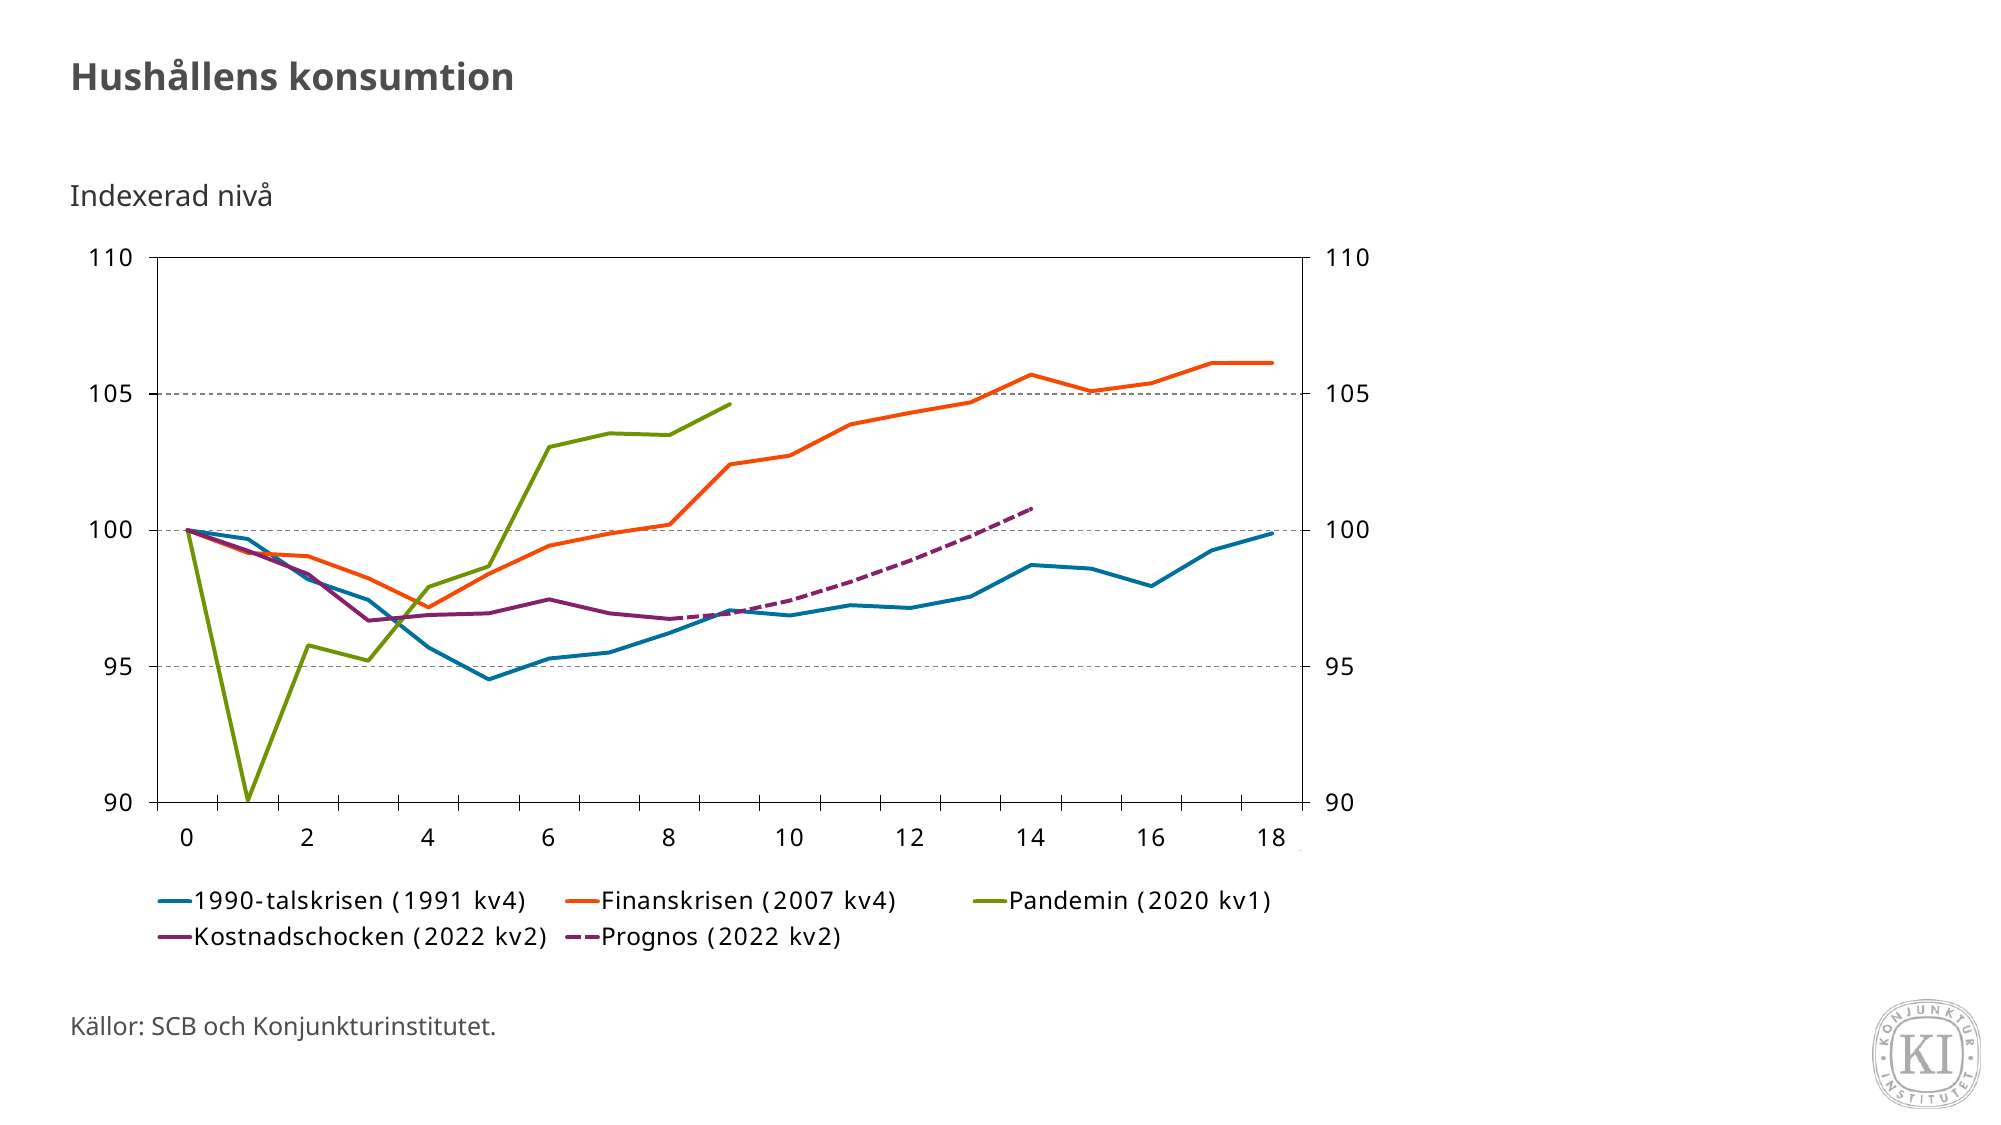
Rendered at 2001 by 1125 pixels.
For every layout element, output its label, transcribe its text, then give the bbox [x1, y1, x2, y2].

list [72, 232, 1459, 1001]
title Hushållens konsumtion [55, 45, 1476, 128]
picture [1872, 999, 1981, 1109]
subtitle Källor: SCB och Konjunkturinstitutet. [55, 1003, 1476, 1106]
list Indexerad nivå [55, 137, 1476, 220]
